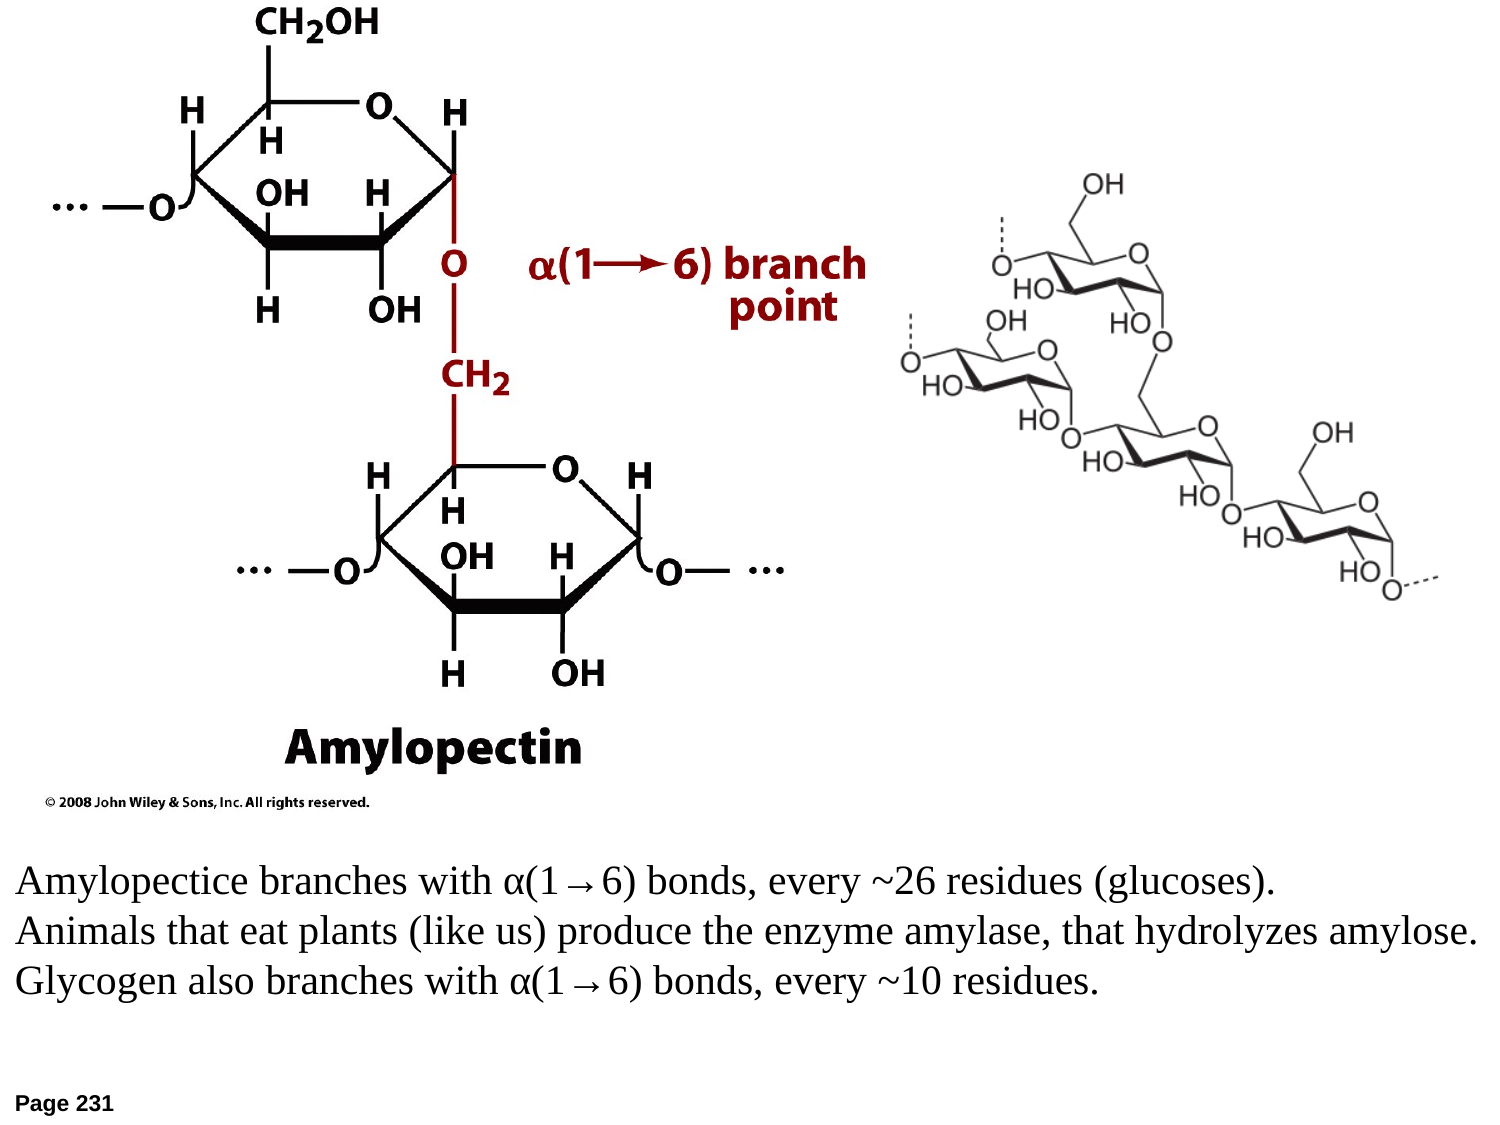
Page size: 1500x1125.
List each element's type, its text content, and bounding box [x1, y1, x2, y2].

text_box Page 231 [0, 1081, 1500, 1124]
picture [887, 162, 1453, 612]
picture [37, 0, 872, 813]
text_box Amylopectice branches with α(1→6) bonds, every ~26 residues (glucoses). Animals that eat plants (like us) produce the enzyme amylase, that hydrolyzes amylose. Glycogen also branches with α(1→6) bonds, every ~10 residues. [0, 845, 1500, 1061]
